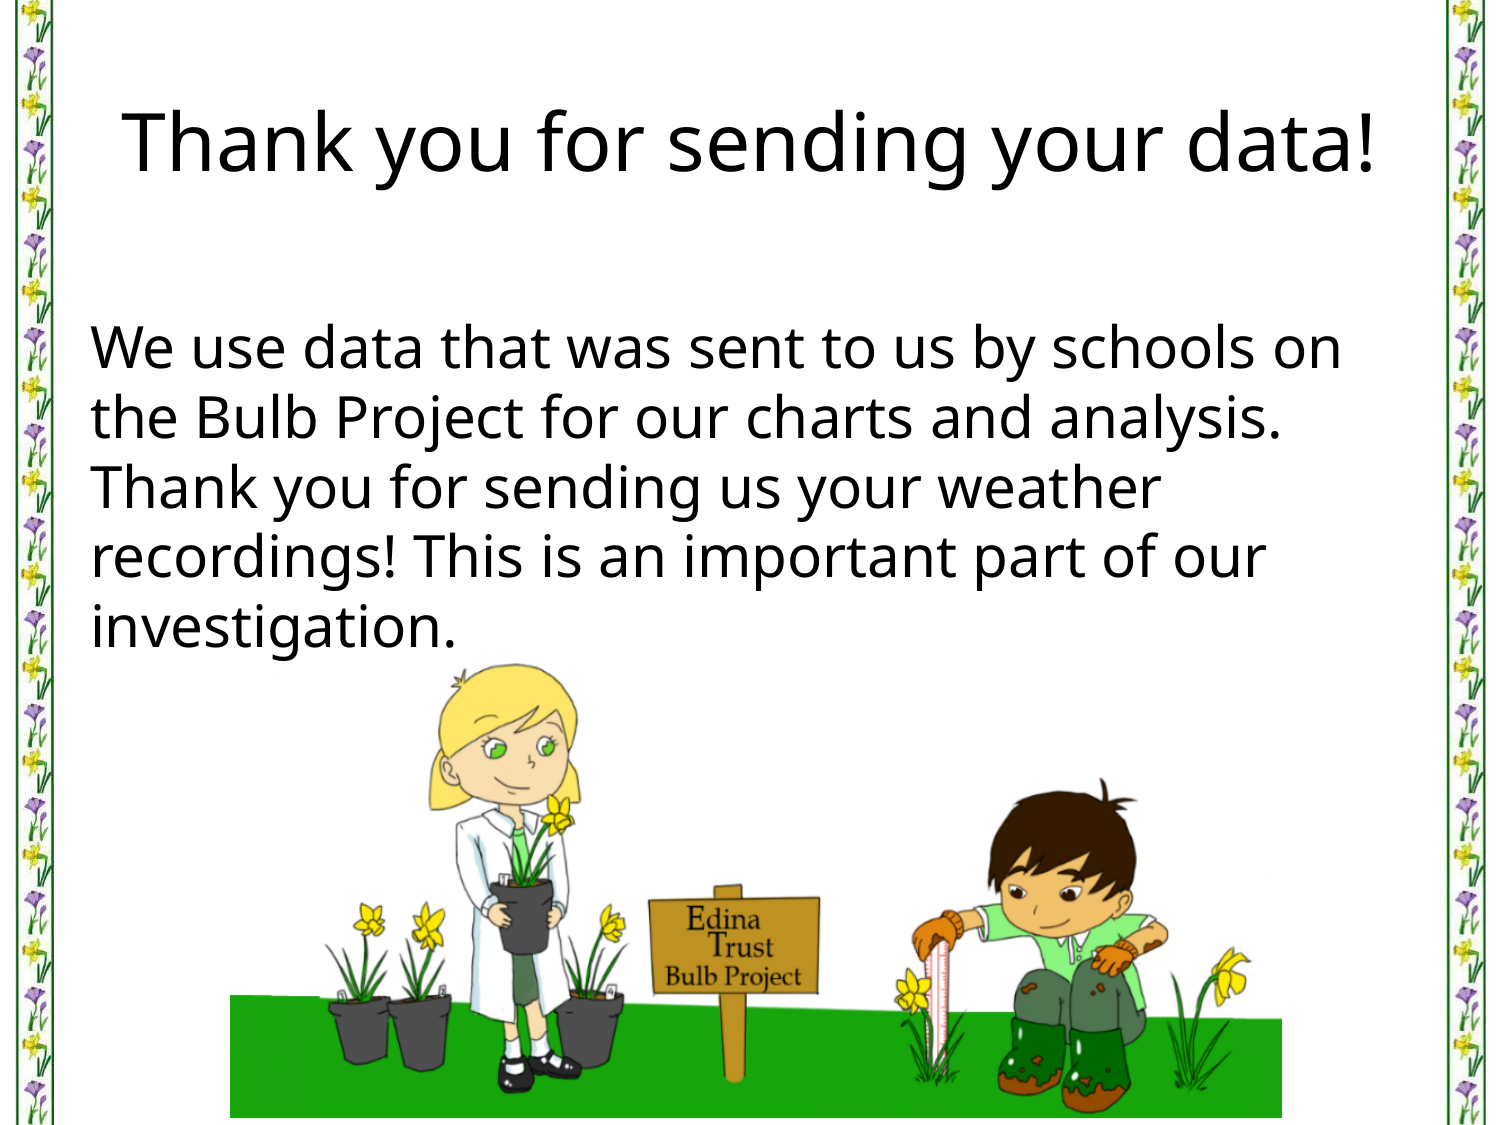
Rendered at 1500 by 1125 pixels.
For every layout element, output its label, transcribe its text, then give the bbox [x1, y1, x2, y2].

picture [1446, 0, 1486, 1125]
picture [229, 661, 1282, 1118]
list We use data that was sent to us by schools on the Bulb Project for our charts and analysis. Thank you for sending us your weather recordings! This is an important part of our investigation. [75, 302, 1425, 1005]
picture [15, 0, 54, 1125]
title Thank you for sending your data! [75, 45, 1425, 233]
